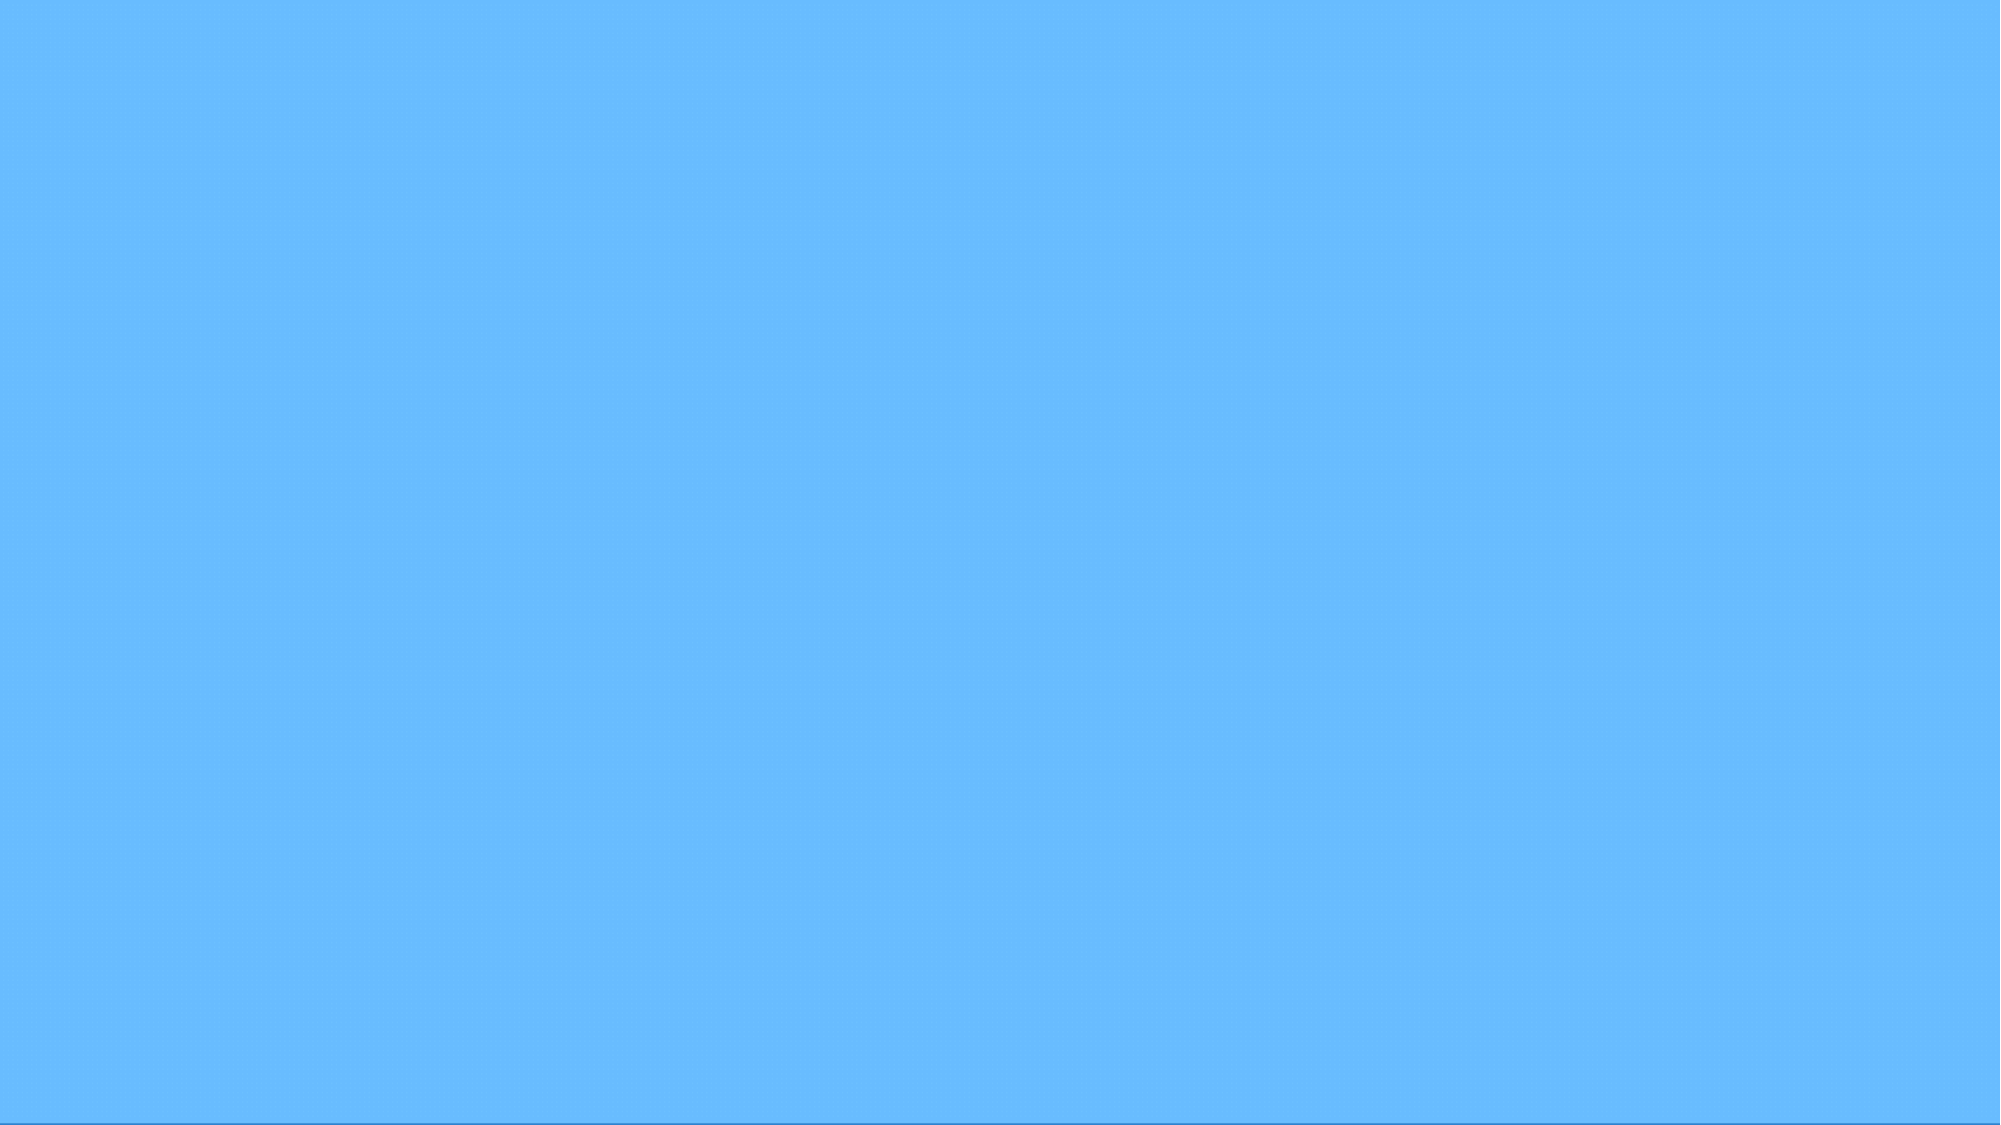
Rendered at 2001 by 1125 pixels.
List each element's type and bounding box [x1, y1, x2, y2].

text_box [0, 0, 2000, 1125]
